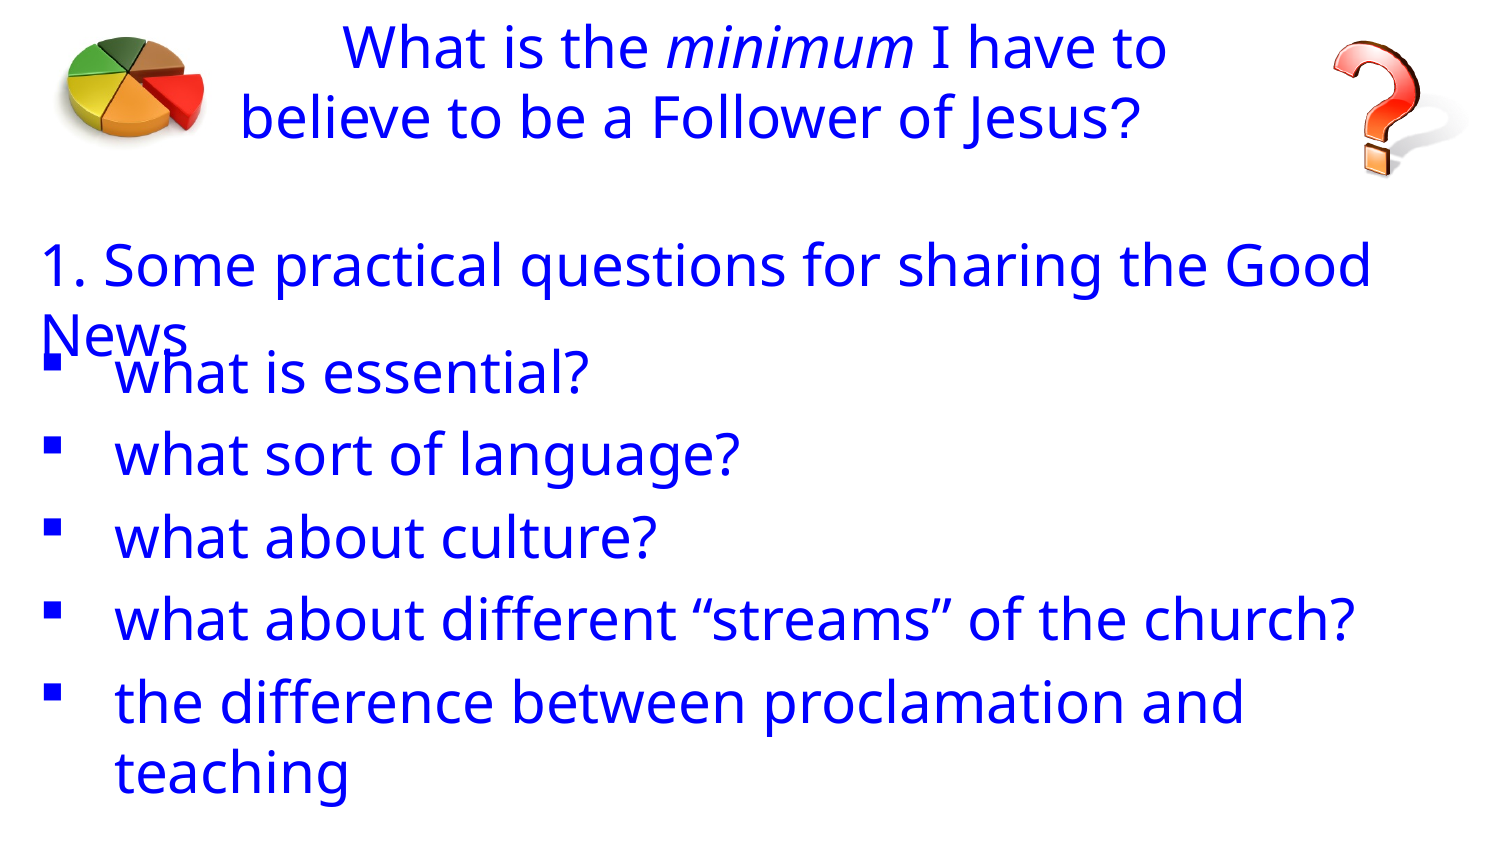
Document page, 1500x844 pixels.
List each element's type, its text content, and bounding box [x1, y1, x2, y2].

text_box what is essential? what sort of language? what about culture? what about different “streams” of the church? the difference between proclamation and teaching [24, 327, 1469, 813]
text_box 1. Some practical questions for sharing the Good News [24, 220, 1500, 376]
text_box What is the minimum I have to believe to be a Follower of Jesus? [218, 0, 1294, 220]
picture [1312, 30, 1469, 188]
picture [46, 26, 220, 157]
